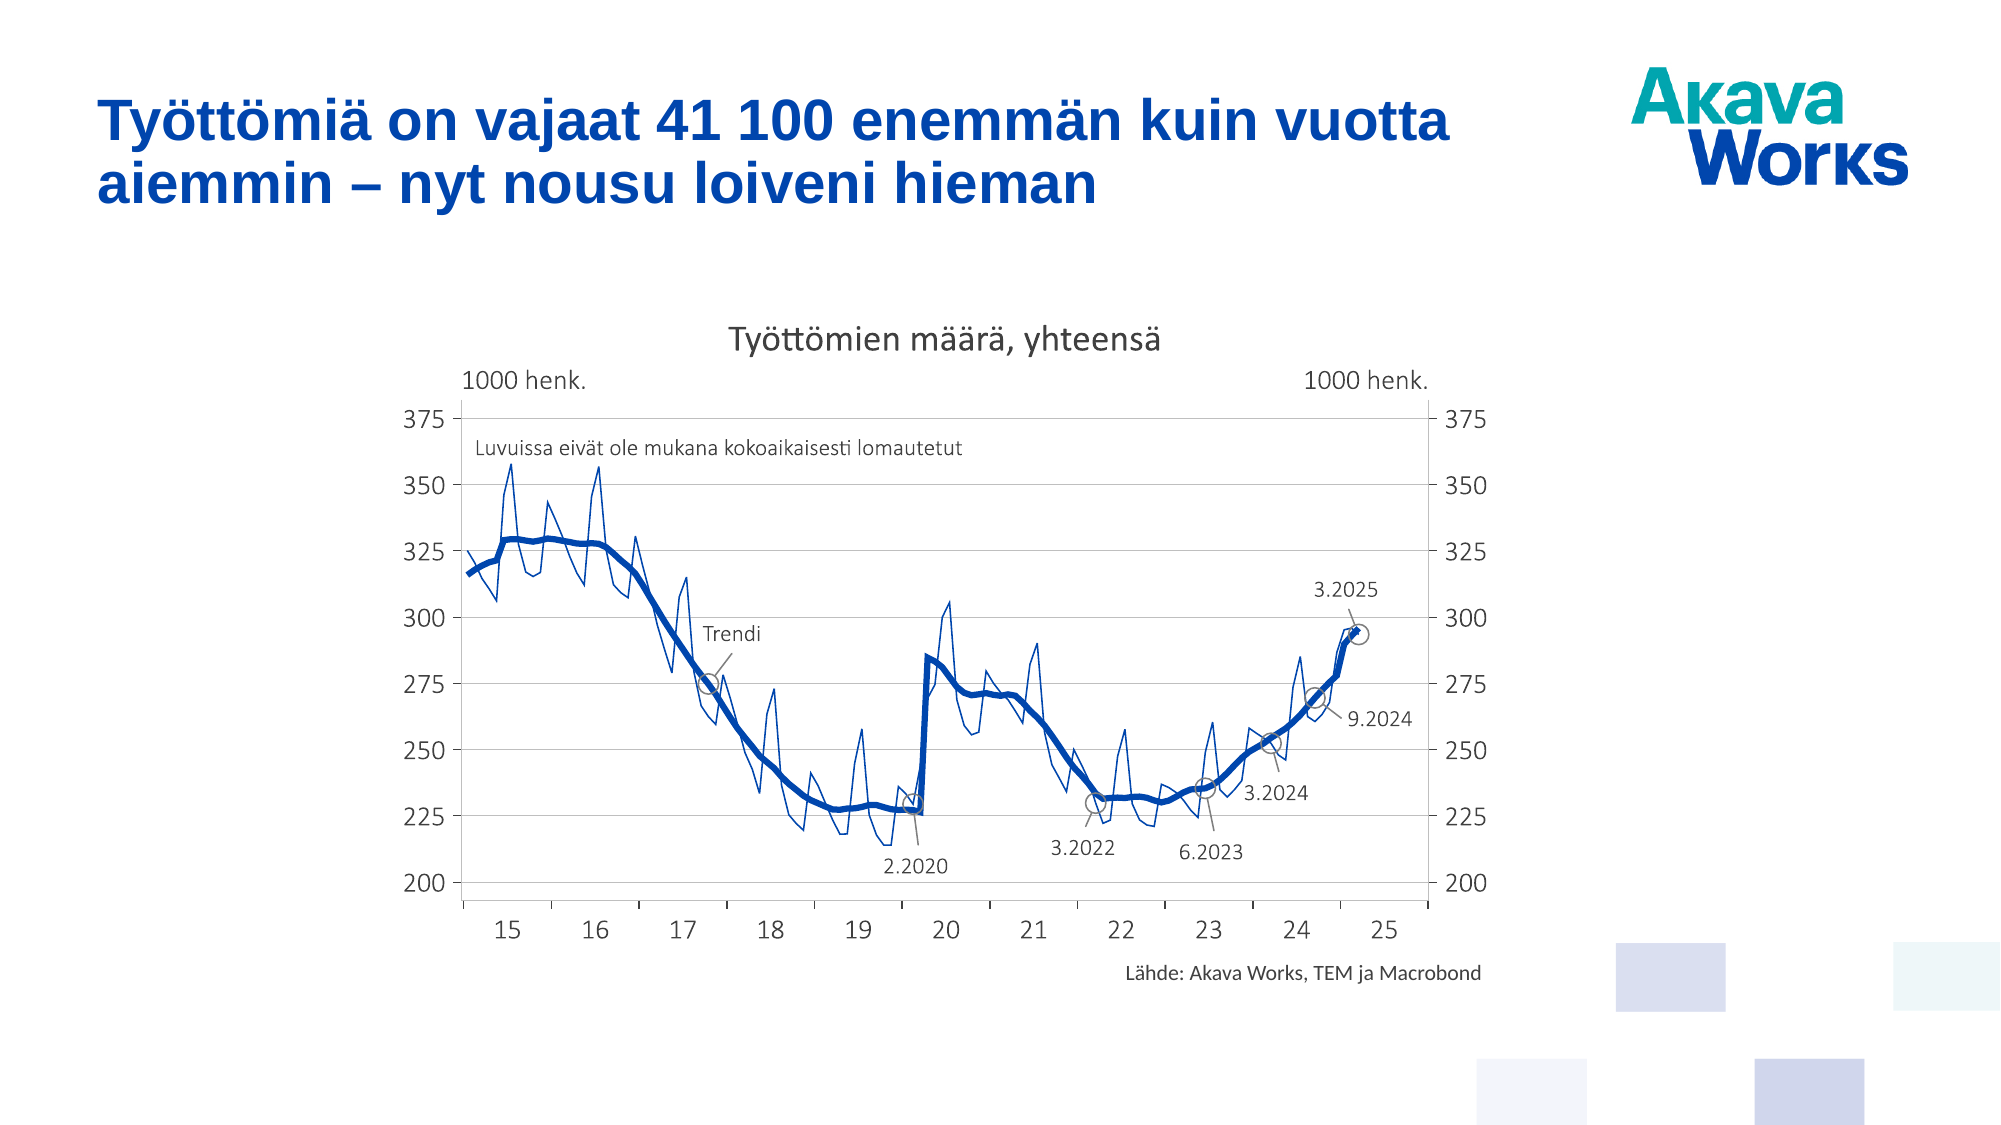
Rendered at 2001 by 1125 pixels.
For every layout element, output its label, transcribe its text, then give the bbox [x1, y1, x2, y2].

title Työttömiä on vajaat 41 100 enemmän kuin vuotta aiemmin – nyt nousu loiveni hieman [82, 89, 1808, 218]
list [390, 302, 1500, 1003]
picture [232, 55, 2000, 1125]
